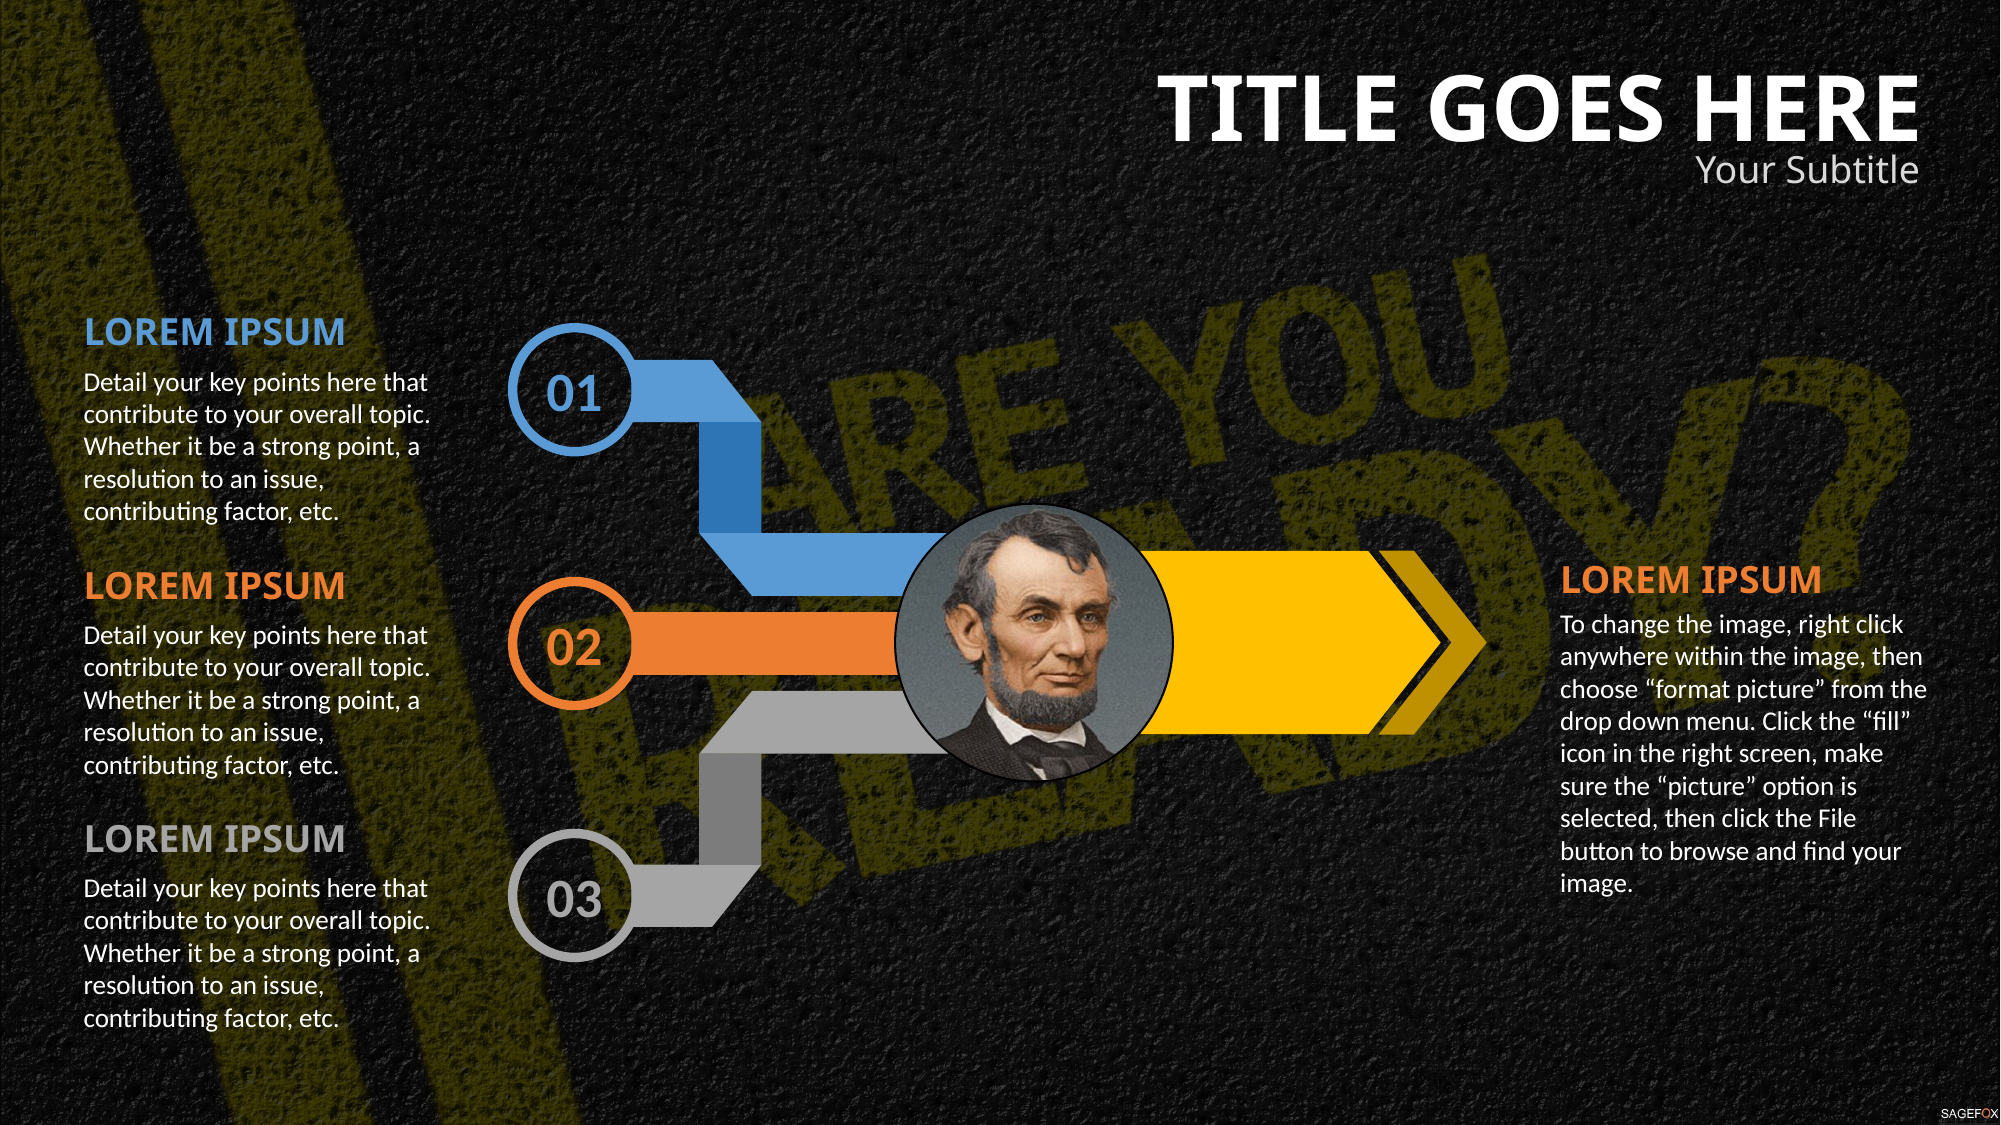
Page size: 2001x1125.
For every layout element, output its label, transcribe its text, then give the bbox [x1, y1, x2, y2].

picture [0, 0, 2001, 1125]
text_box LOREM IPSUM To change the image, right click anywhere within the image, then choose “format picture” from the drop down menu. Click the “fill” icon in the right screen, make sure the “picture” option is selected, then click the File button to browse and find your image. [1545, 548, 1945, 906]
text_box 01 [512, 327, 631, 452]
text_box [631, 359, 949, 597]
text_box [1035, 42, 1939, 199]
text_box [631, 612, 897, 675]
text_box LOREM IPSUM Detail your key points here that contribute to your overall topic. Whether it be a strong point, a resolution to an issue, contributing factor, etc. [68, 807, 469, 1040]
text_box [631, 690, 949, 927]
text_box 02 [512, 581, 637, 706]
text_box [894, 502, 1140, 783]
text_box LOREM IPSUM Detail your key points here that contribute to your overall topic. Whether it be a strong point, a resolution to an issue, contributing factor, etc. [68, 554, 469, 787]
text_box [1140, 550, 1487, 735]
text_box 03 [512, 833, 631, 958]
text_box LOREM IPSUM Detail your key points here that contribute to your overall topic. Whether it be a strong point, a resolution to an issue, contributing factor, etc. [68, 301, 469, 534]
